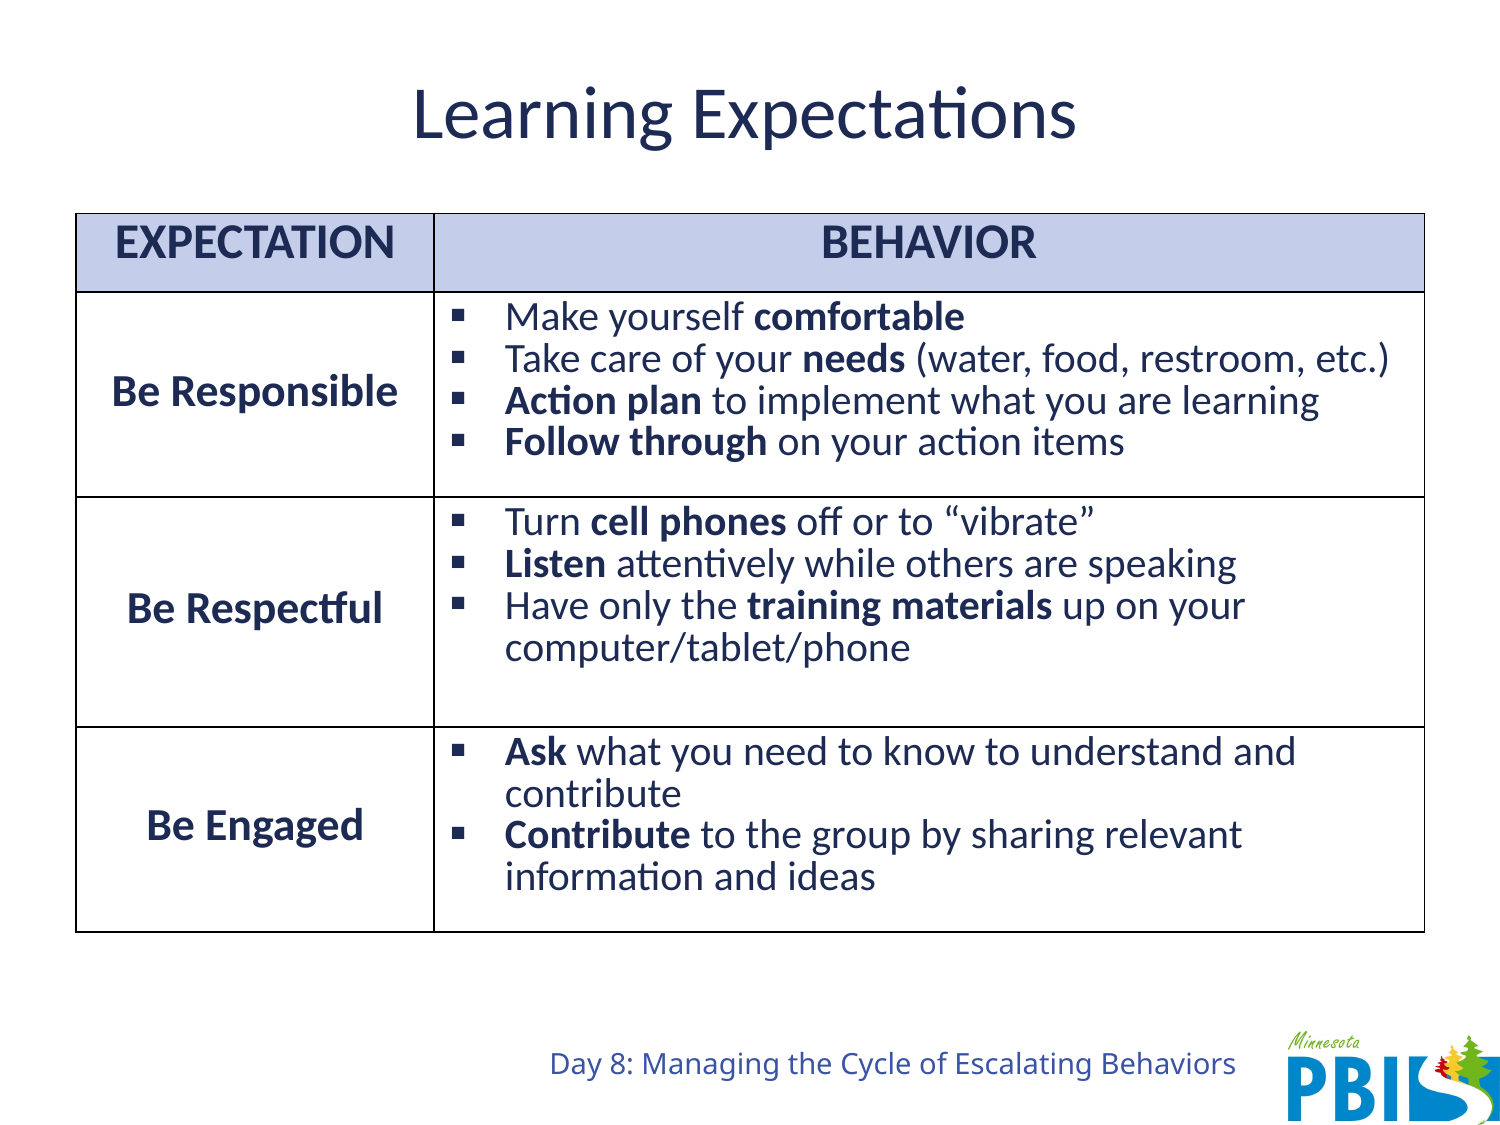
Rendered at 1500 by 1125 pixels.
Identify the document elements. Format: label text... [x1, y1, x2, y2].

table_cell Turn cell phones off or to “vibrate” Listen attentively while others are speaking Have only the training materials up on your computer/tablet/phone [435, 498, 1424, 726]
table_cell Ask what you need to know to understand and contribute Contribute to the group by sharing relevant information and ideas [435, 728, 1424, 931]
table_header EXPECTATION [77, 214, 433, 291]
table_cell Make yourself comfortable Take care of your needs (water, food, restroom, etc.) Action plan to implement what you are learning Follow through on your action items [435, 293, 1424, 496]
table_cell Be Engaged [77, 728, 433, 931]
table_cell Be Responsible [77, 293, 433, 496]
table_cell Be Respectful [77, 498, 433, 726]
table_header BEHAVIOR [435, 214, 1424, 291]
picture [1288, 1031, 1500, 1125]
picture [1301, 1068, 1312, 1085]
title Learning Expectations [76, 57, 1415, 160]
